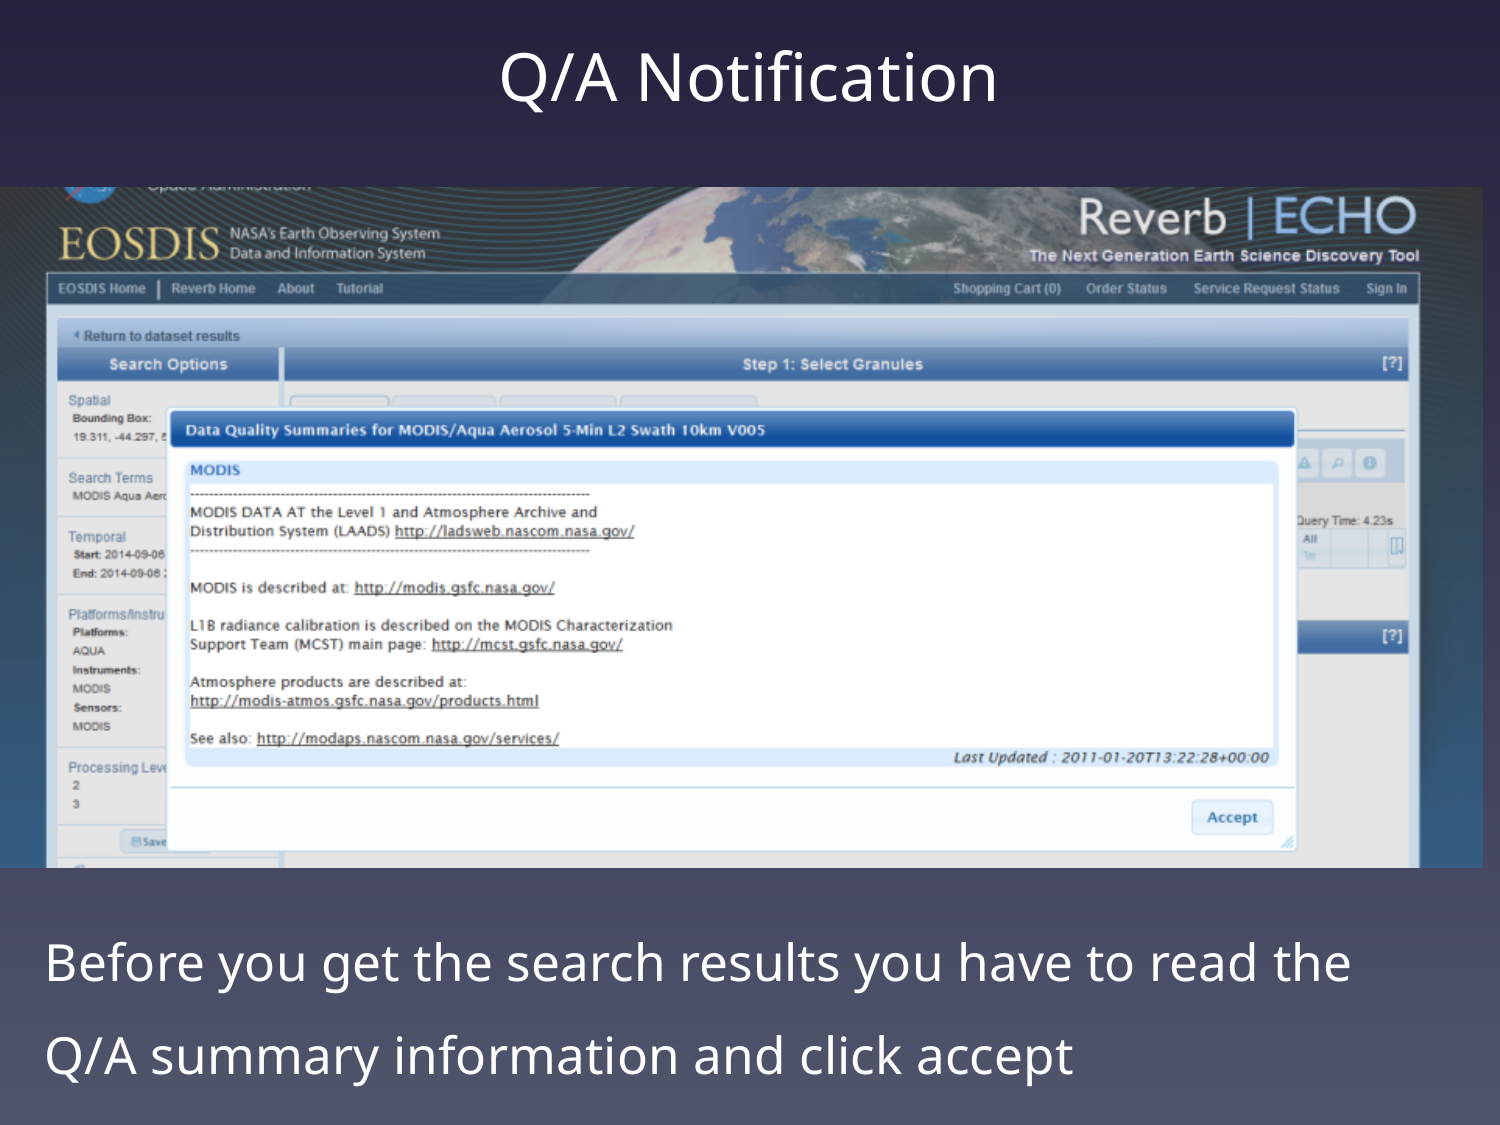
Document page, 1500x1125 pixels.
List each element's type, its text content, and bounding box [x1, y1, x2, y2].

list Before you get the search results you have to read the Q/A summary information and click accept [29, 890, 1450, 1094]
picture [0, 187, 1484, 868]
title Q/A Notification [75, 27, 1425, 123]
